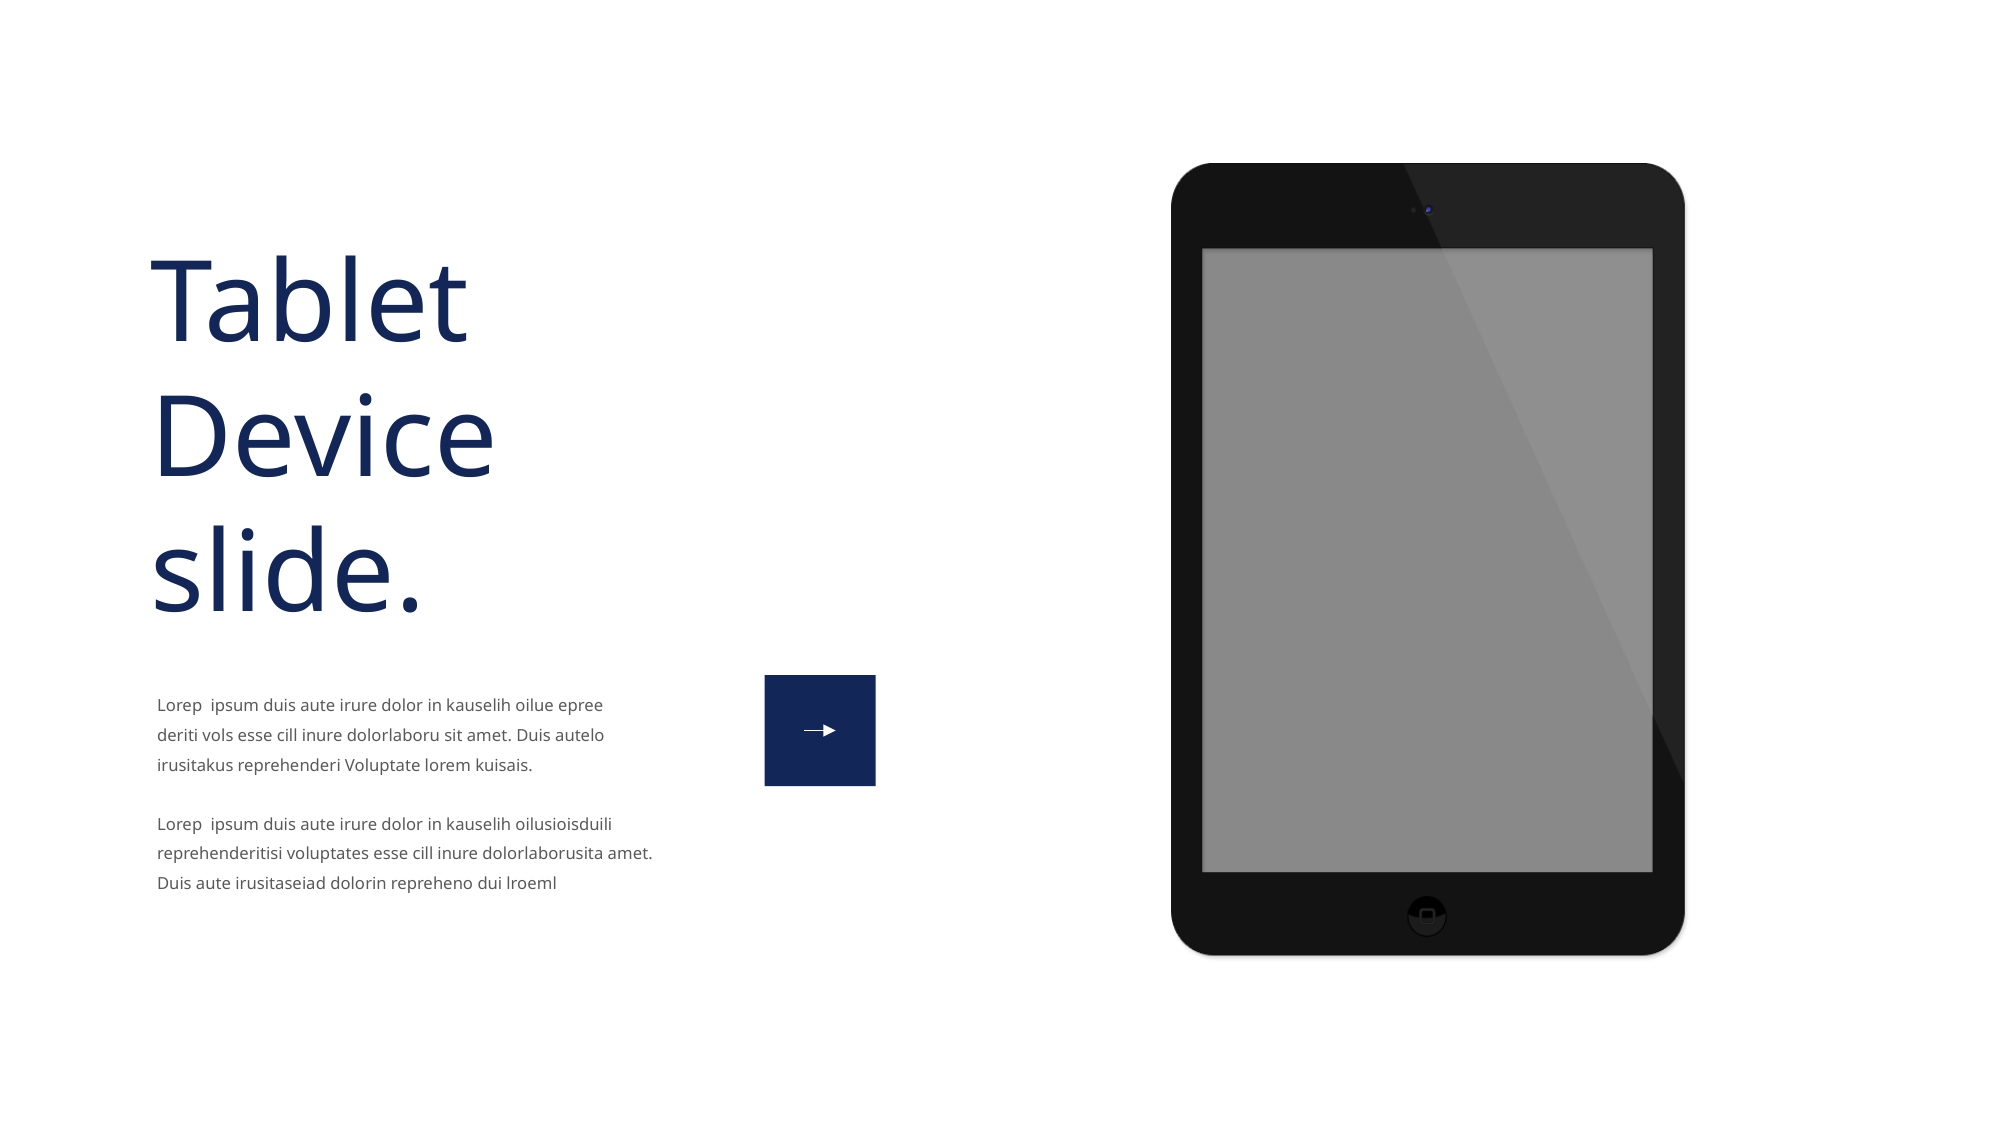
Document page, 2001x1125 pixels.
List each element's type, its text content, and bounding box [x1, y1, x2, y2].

picture [1169, 163, 1691, 962]
text_box Tablet Device slide. [135, 221, 878, 642]
text_box Lorep ipsum duis aute irure dolor in kauselih oilusioisduili reprehenderitisi voluptates esse cill inure dolorlaborusita amet. Duis aute irusitaseiad dolorin repreheno dui lroeml [142, 795, 677, 899]
text_box Lorep ipsum duis aute irure dolor in kauselih oilue epree deriti vols esse cill inure dolorlaboru sit amet. Duis autelo irusitakus reprehenderi Voluptate lorem kuisais. [142, 677, 659, 781]
